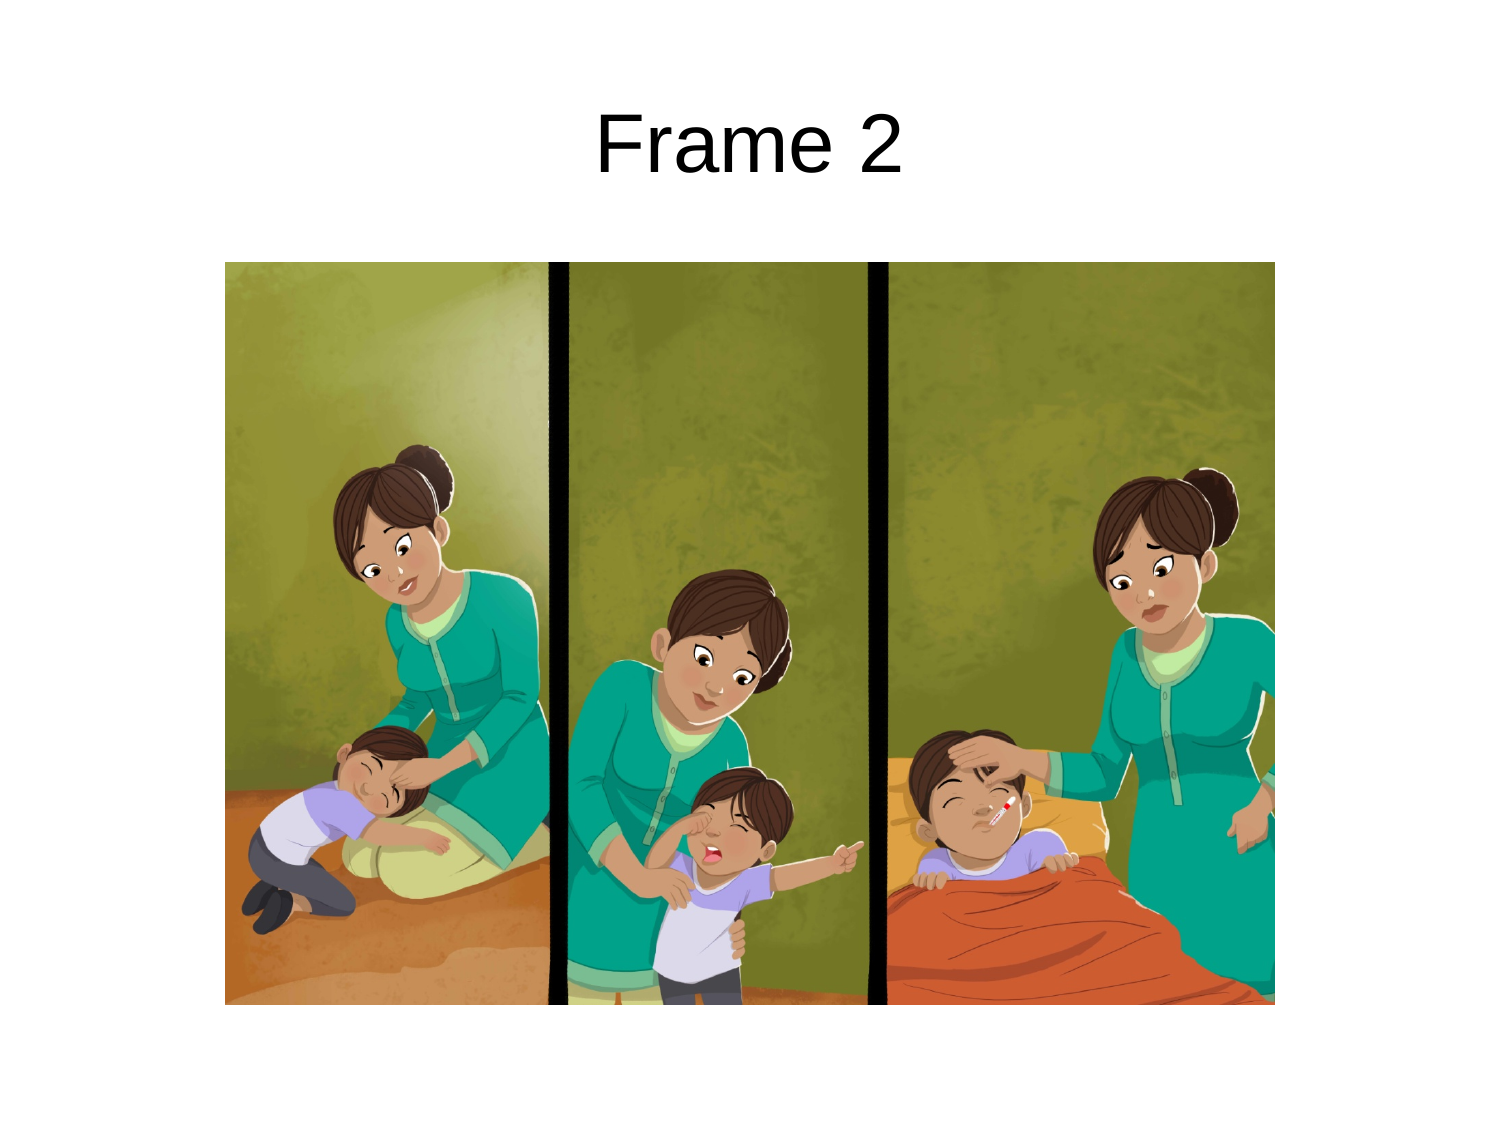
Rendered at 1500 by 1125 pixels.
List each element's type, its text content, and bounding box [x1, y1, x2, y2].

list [224, 262, 1275, 1006]
title Frame 2 [75, 45, 1425, 233]
